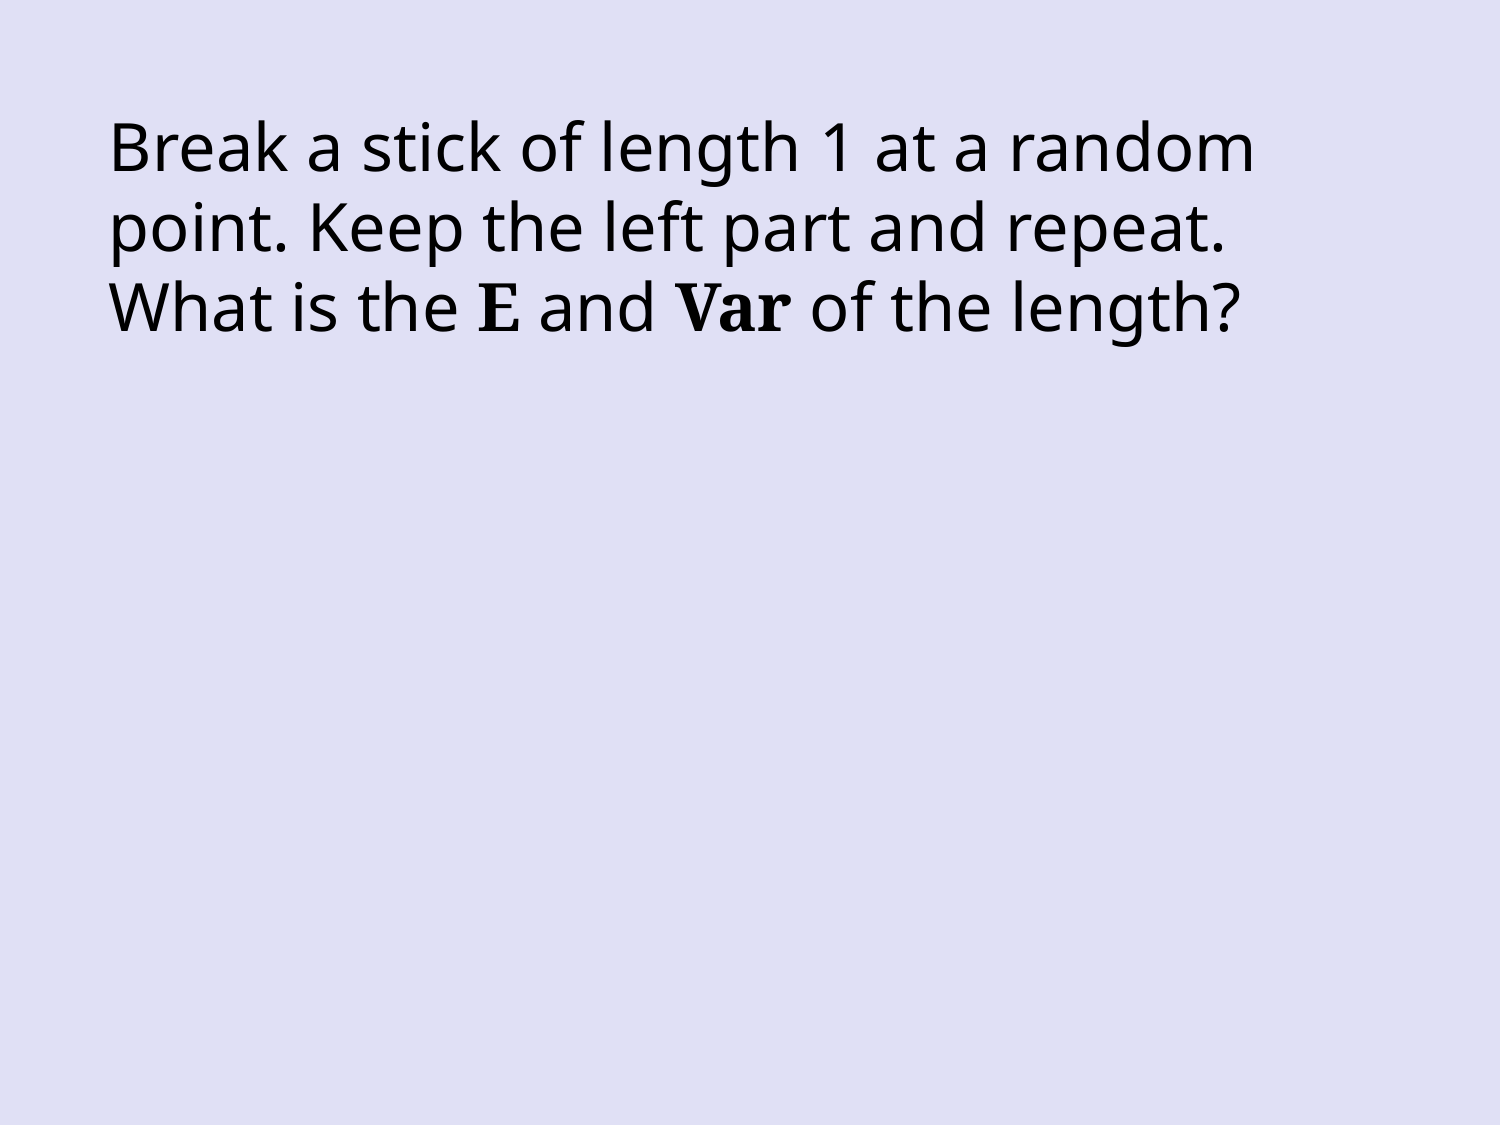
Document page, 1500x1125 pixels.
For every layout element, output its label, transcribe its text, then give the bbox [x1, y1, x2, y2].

text_box Break a stick of length 1 at a random point. Keep the left part and repeat. What is the E and Var of the length? [93, 97, 1394, 353]
